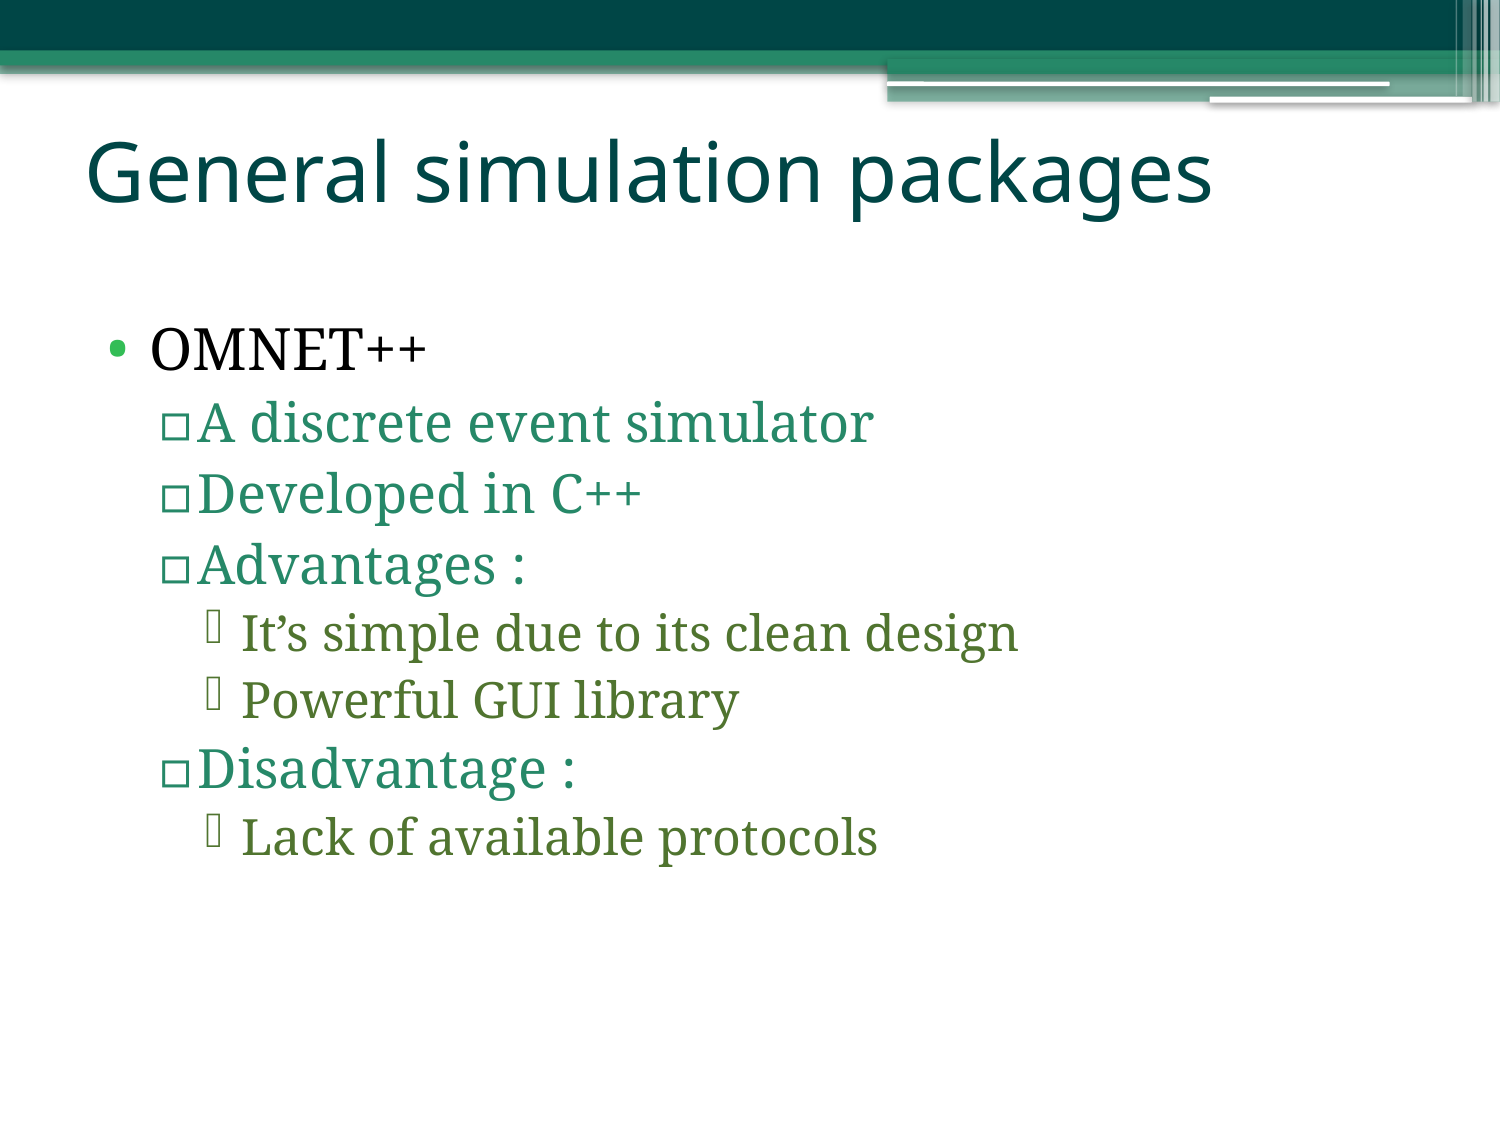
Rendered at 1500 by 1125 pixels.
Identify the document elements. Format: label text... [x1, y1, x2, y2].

title General simulation packages [70, 82, 1421, 257]
list OMNET++ A discrete event simulator Developed in C++ Advantages : It’s simple due to its clean design Powerful GUI library Disadvantage : Lack of available protocols [75, 304, 1425, 1079]
